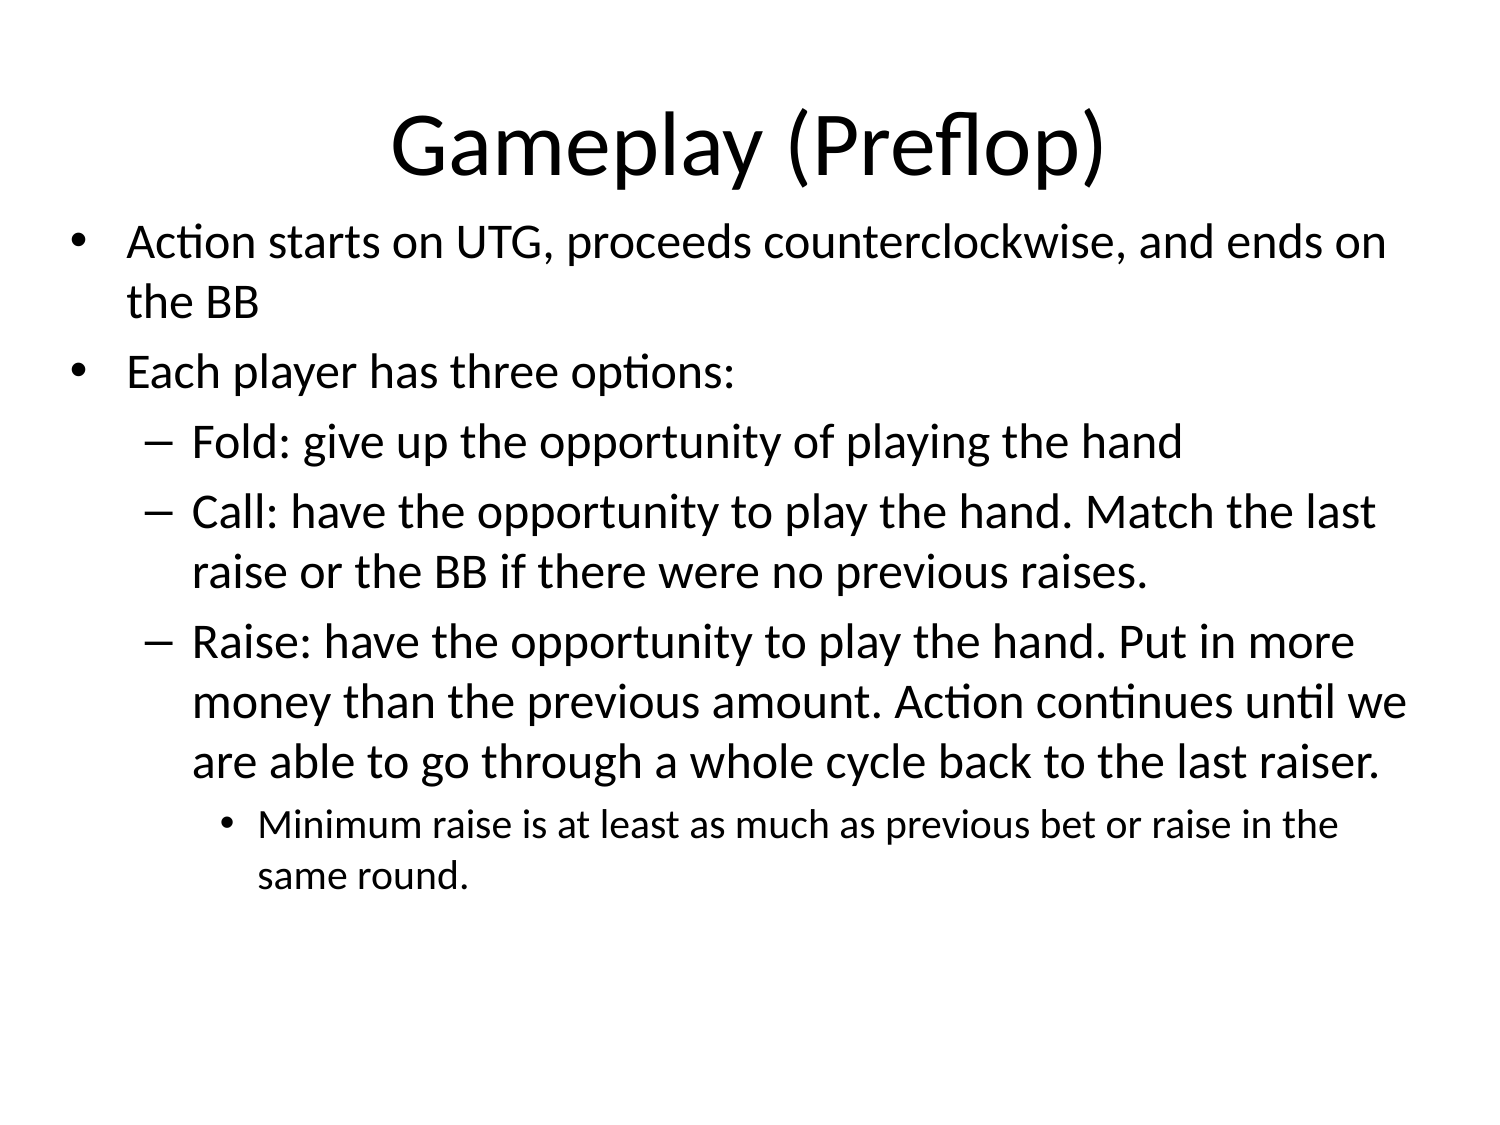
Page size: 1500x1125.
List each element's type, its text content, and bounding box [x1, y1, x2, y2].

title Gameplay (Preflop) [75, 45, 1425, 201]
list Action starts on UTG, proceeds counterclockwise, and ends on the BB Each player has three options: Fold: give up the opportunity of playing the hand Call: have the opportunity to play the hand. Match the last raise or the BB if there were no previous raises. Raise: have the opportunity to play the hand. Put in more money than the previous amount. Action continues until we are able to go through a whole cycle back to the last raiser. Minimum raise is at least as much as previous bet or raise in the same round. [54, 201, 1425, 1005]
